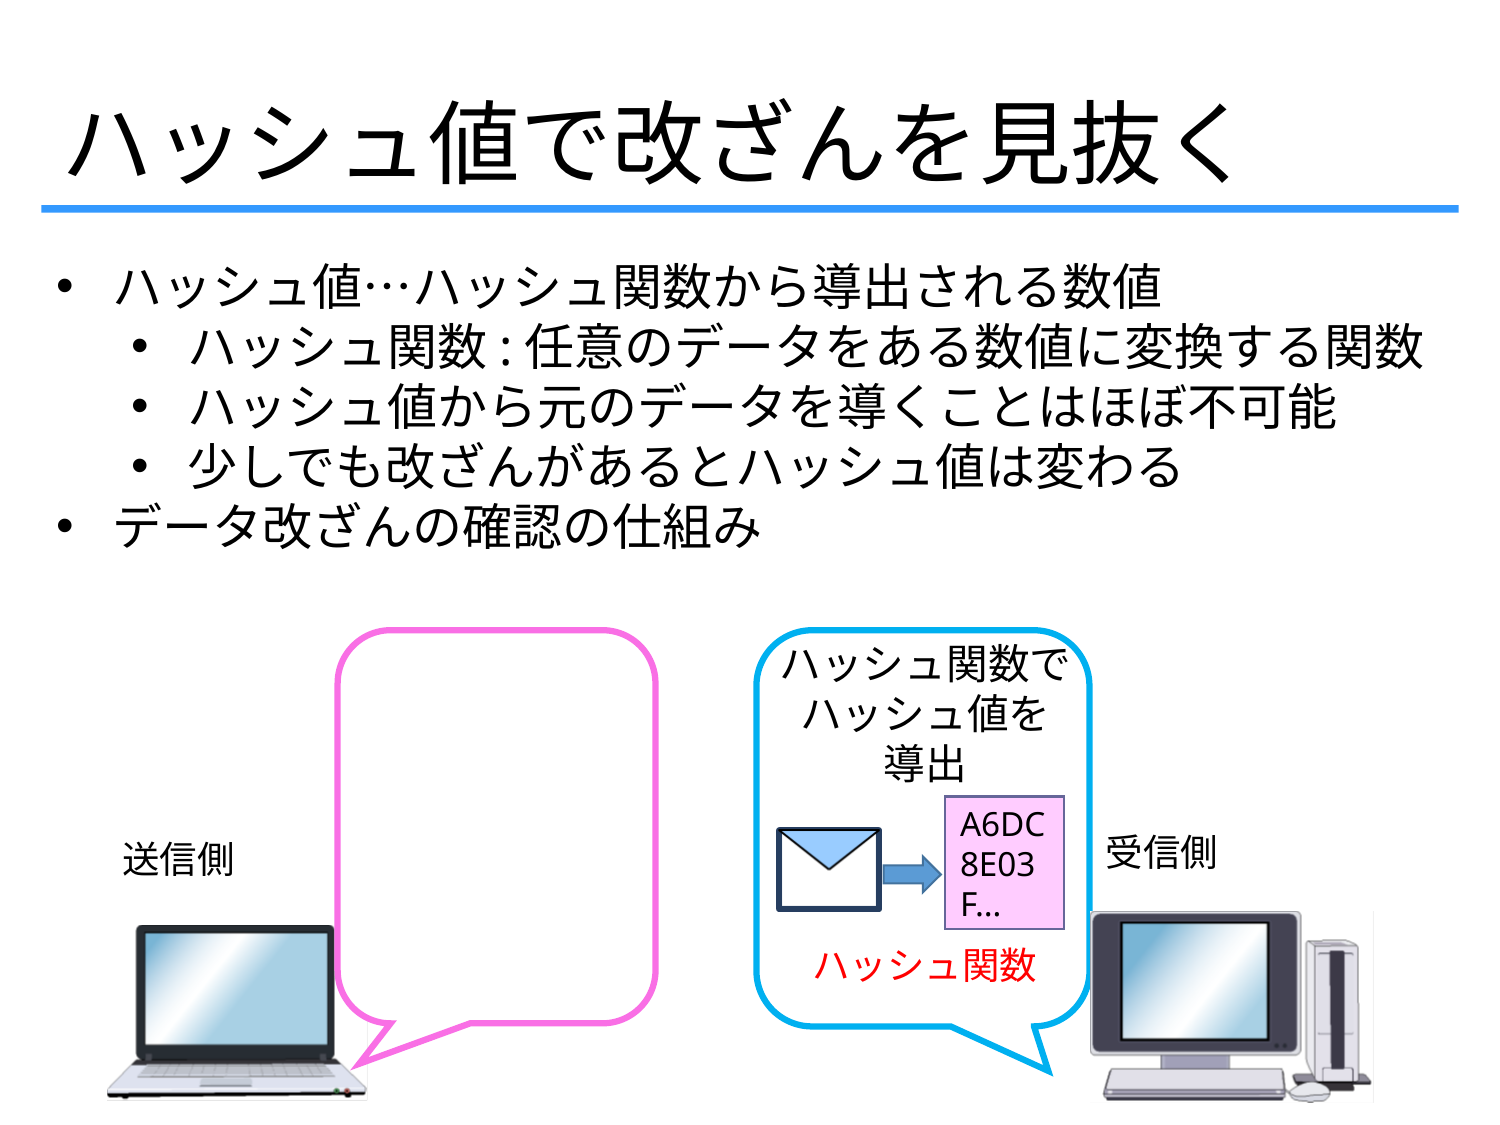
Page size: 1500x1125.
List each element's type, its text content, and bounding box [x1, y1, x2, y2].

picture [1090, 911, 1374, 1104]
text_box A6DC8E03F… [944, 796, 1065, 930]
text_box 受信側 [1090, 821, 1322, 882]
text_box ハッシュ関数で ハッシュ値を 導出 [745, 630, 1106, 796]
picture [107, 925, 368, 1101]
text_box [755, 796, 1091, 1073]
text_box [336, 629, 657, 1062]
text_box ハッシュ関数 [797, 934, 1053, 995]
picture [776, 827, 882, 913]
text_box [41, 78, 1459, 213]
text_box [882, 853, 943, 895]
text_box ハッシュ値…ハッシュ関数から導出される数値 ハッシュ関数:任意のデータをある数値に変換する関数 ハッシュ値から元のデータを導くことはほぼ不可能 少しでも改ざんがあるとハッシュ値は変わる データ改ざんの確認の仕組み [41, 248, 1459, 564]
text_box 送信側 [107, 828, 372, 888]
